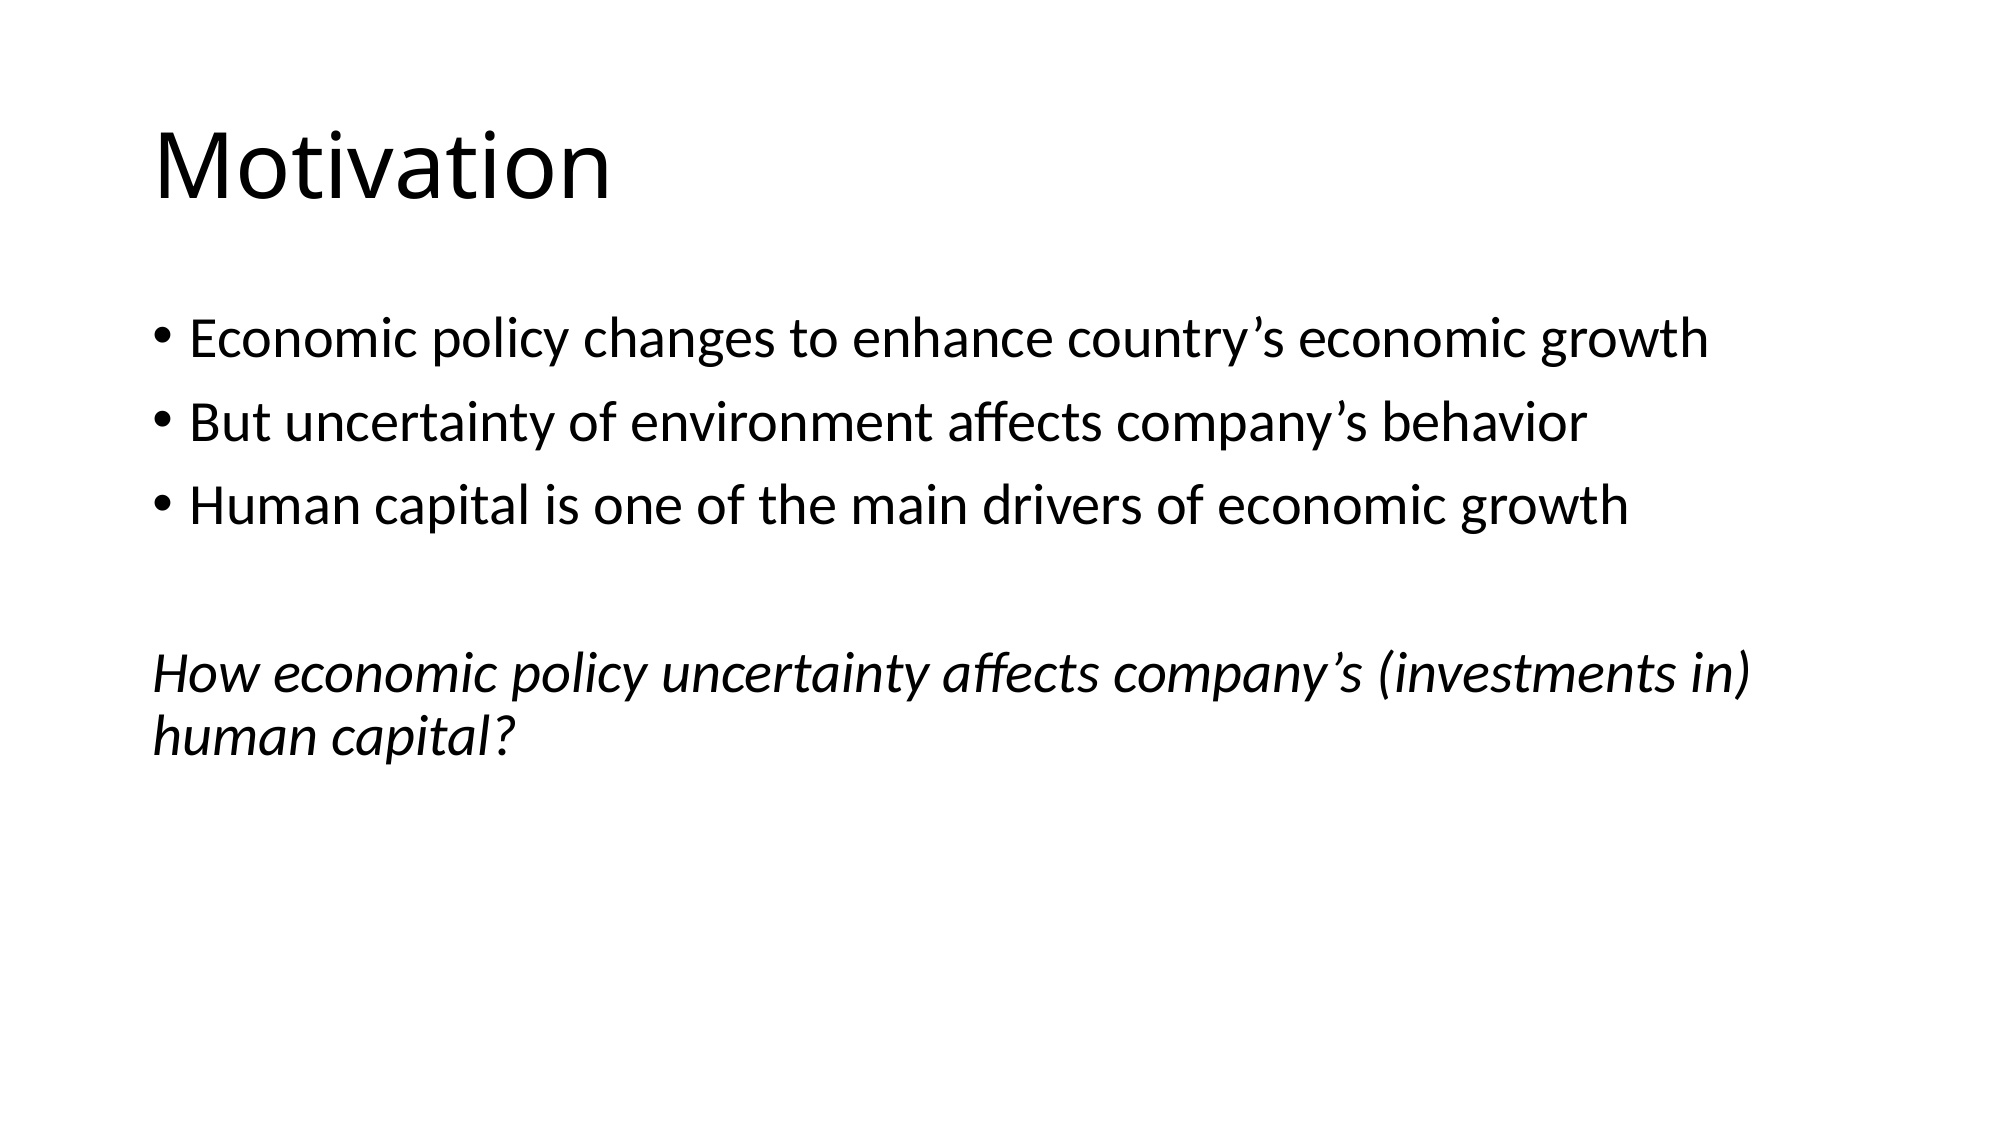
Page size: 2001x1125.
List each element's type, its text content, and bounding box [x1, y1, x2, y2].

list Economic policy changes to enhance country’s economic growth But uncertainty of environment affects company’s behavior Human capital is one of the main drivers of economic growth How economic policy uncertainty affects company’s (investments in) human capital? [137, 299, 1863, 1014]
title Motivation [137, 59, 1863, 278]
